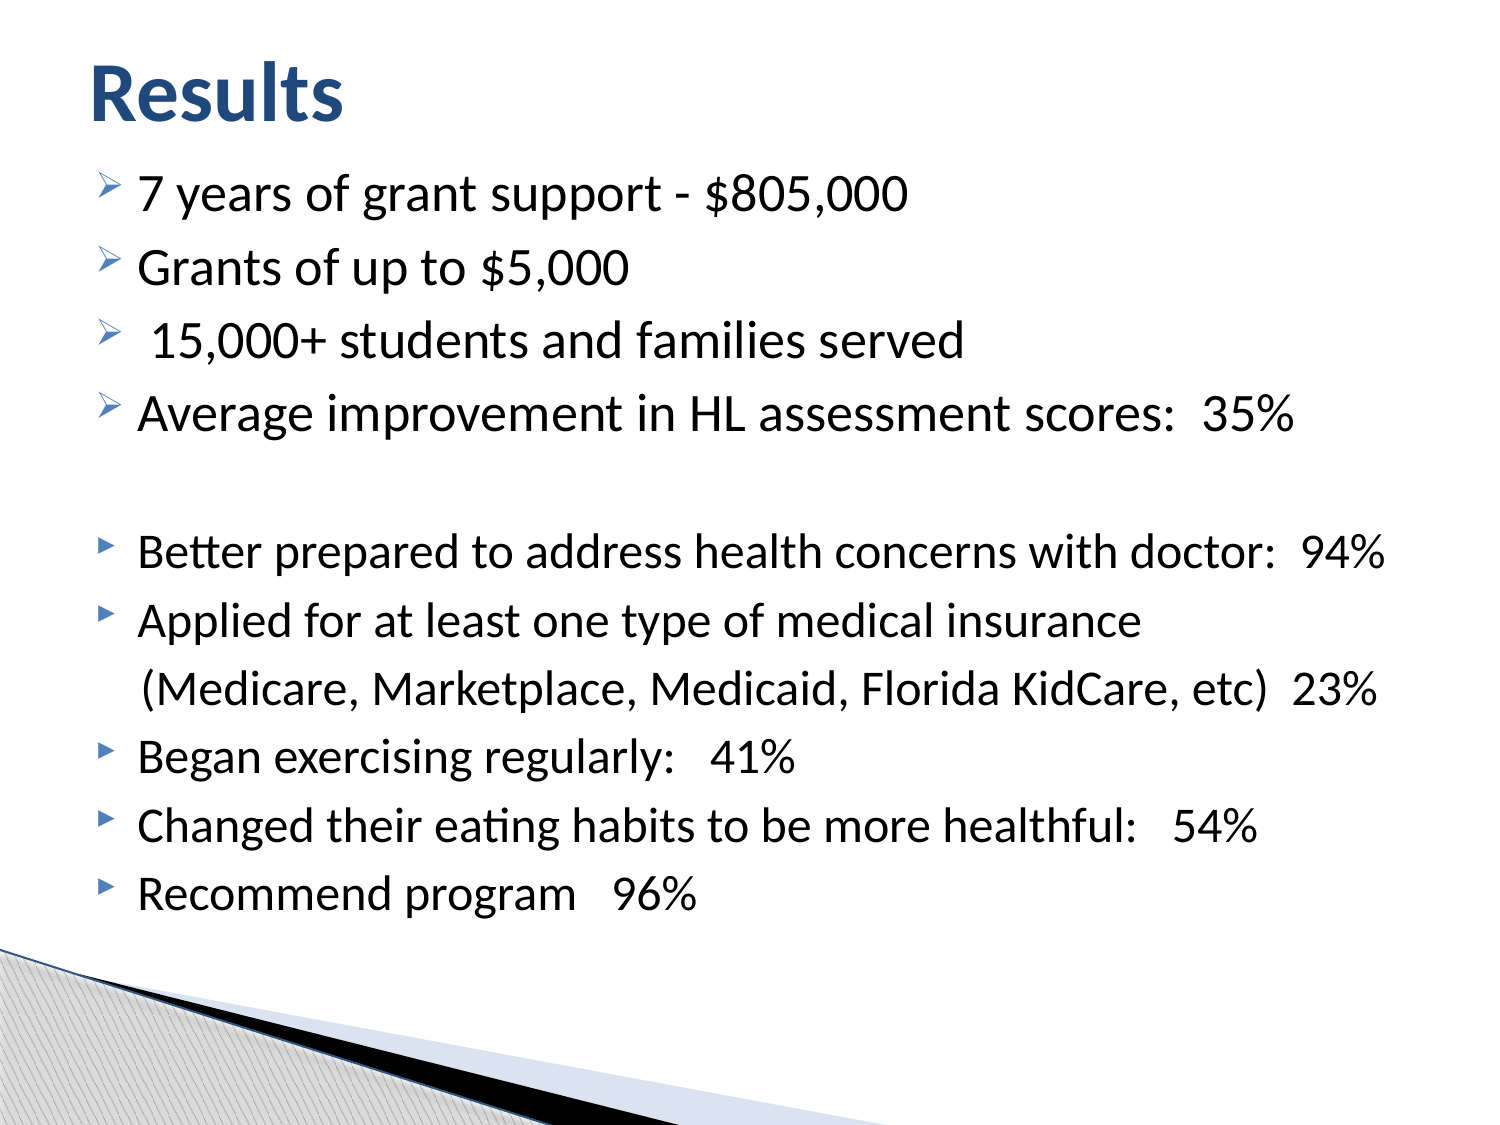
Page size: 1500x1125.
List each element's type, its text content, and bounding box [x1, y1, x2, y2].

title Results [75, 0, 1425, 149]
list 7 years of grant support - $805,000 Grants of up to $5,000 15,000+ students and families served Average improvement in HL assessment scores: 35% Better prepared to address health concerns with doctor: 94% Applied for at least one type of medical insurance (Medicare, Marketplace, Medicaid, Florida KidCare, etc) 23% Began exercising regularly: 41% Changed their eating habits to be more healthful: 54% Recommend program 96% [62, 149, 1500, 1076]
